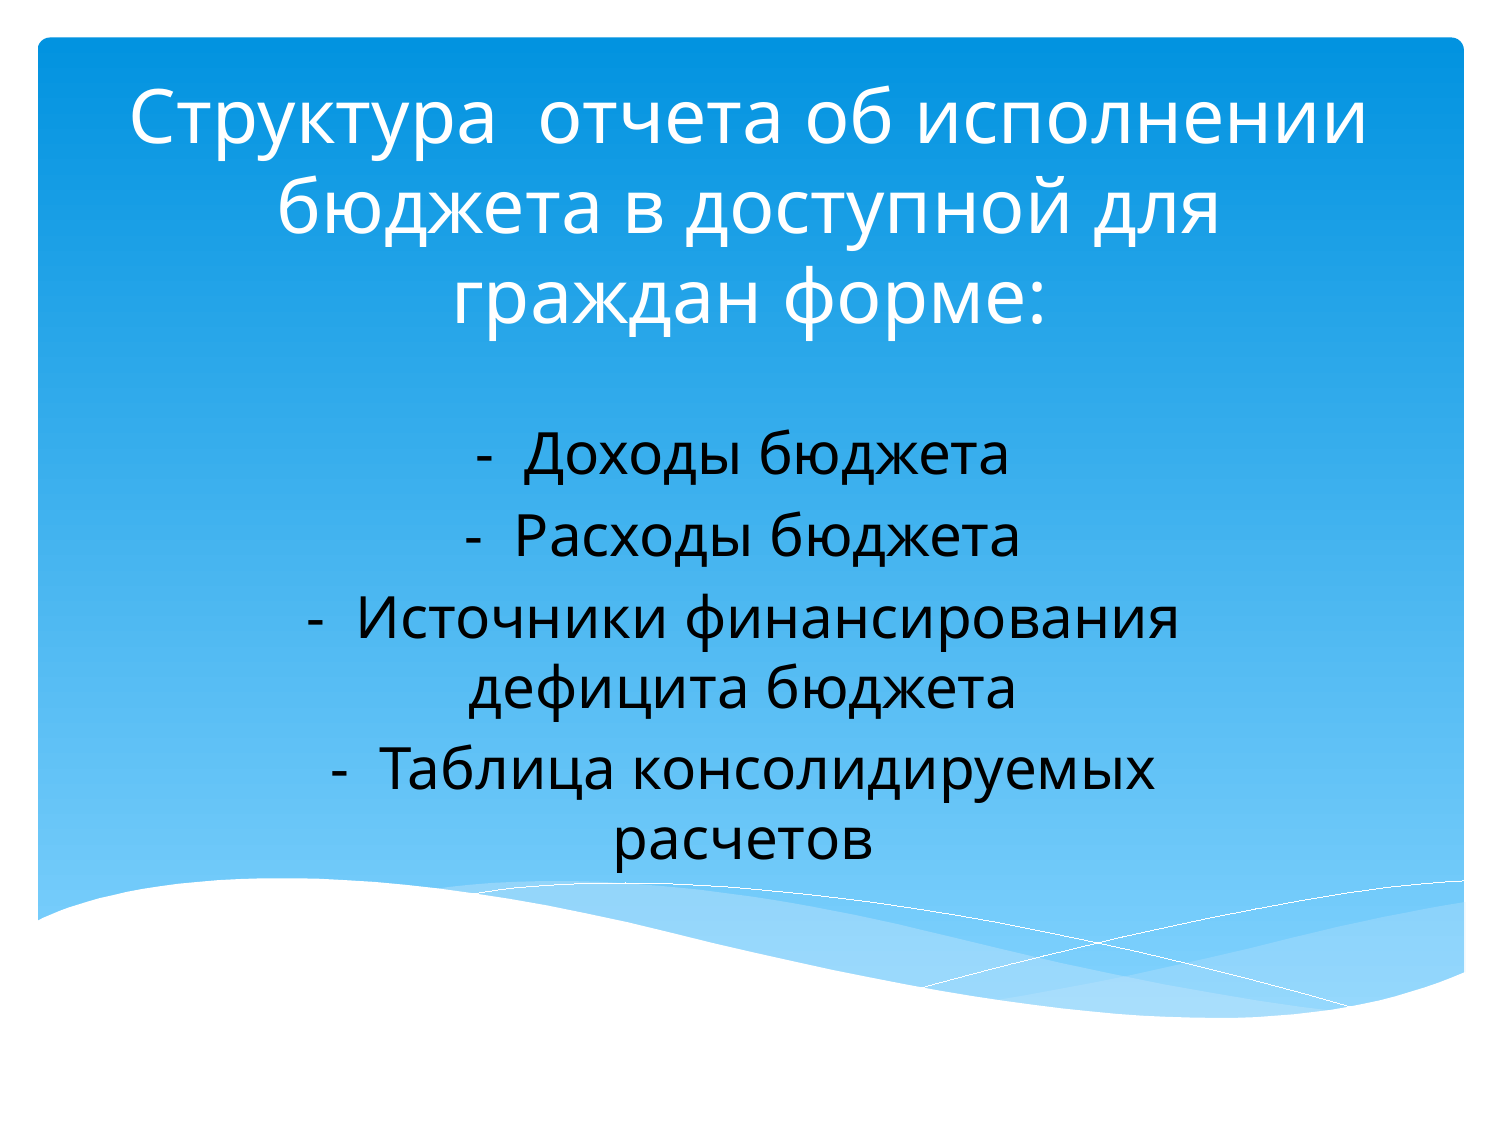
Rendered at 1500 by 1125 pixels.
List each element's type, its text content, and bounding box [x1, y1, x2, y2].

title Структура отчета об исполнении бюджета в доступной для граждан форме: [112, 54, 1388, 347]
subtitle - Доходы бюджета - Расходы бюджета - Источники финансирования дефицита бюджета - Таблица консолидируемых расчетов [218, 408, 1269, 651]
